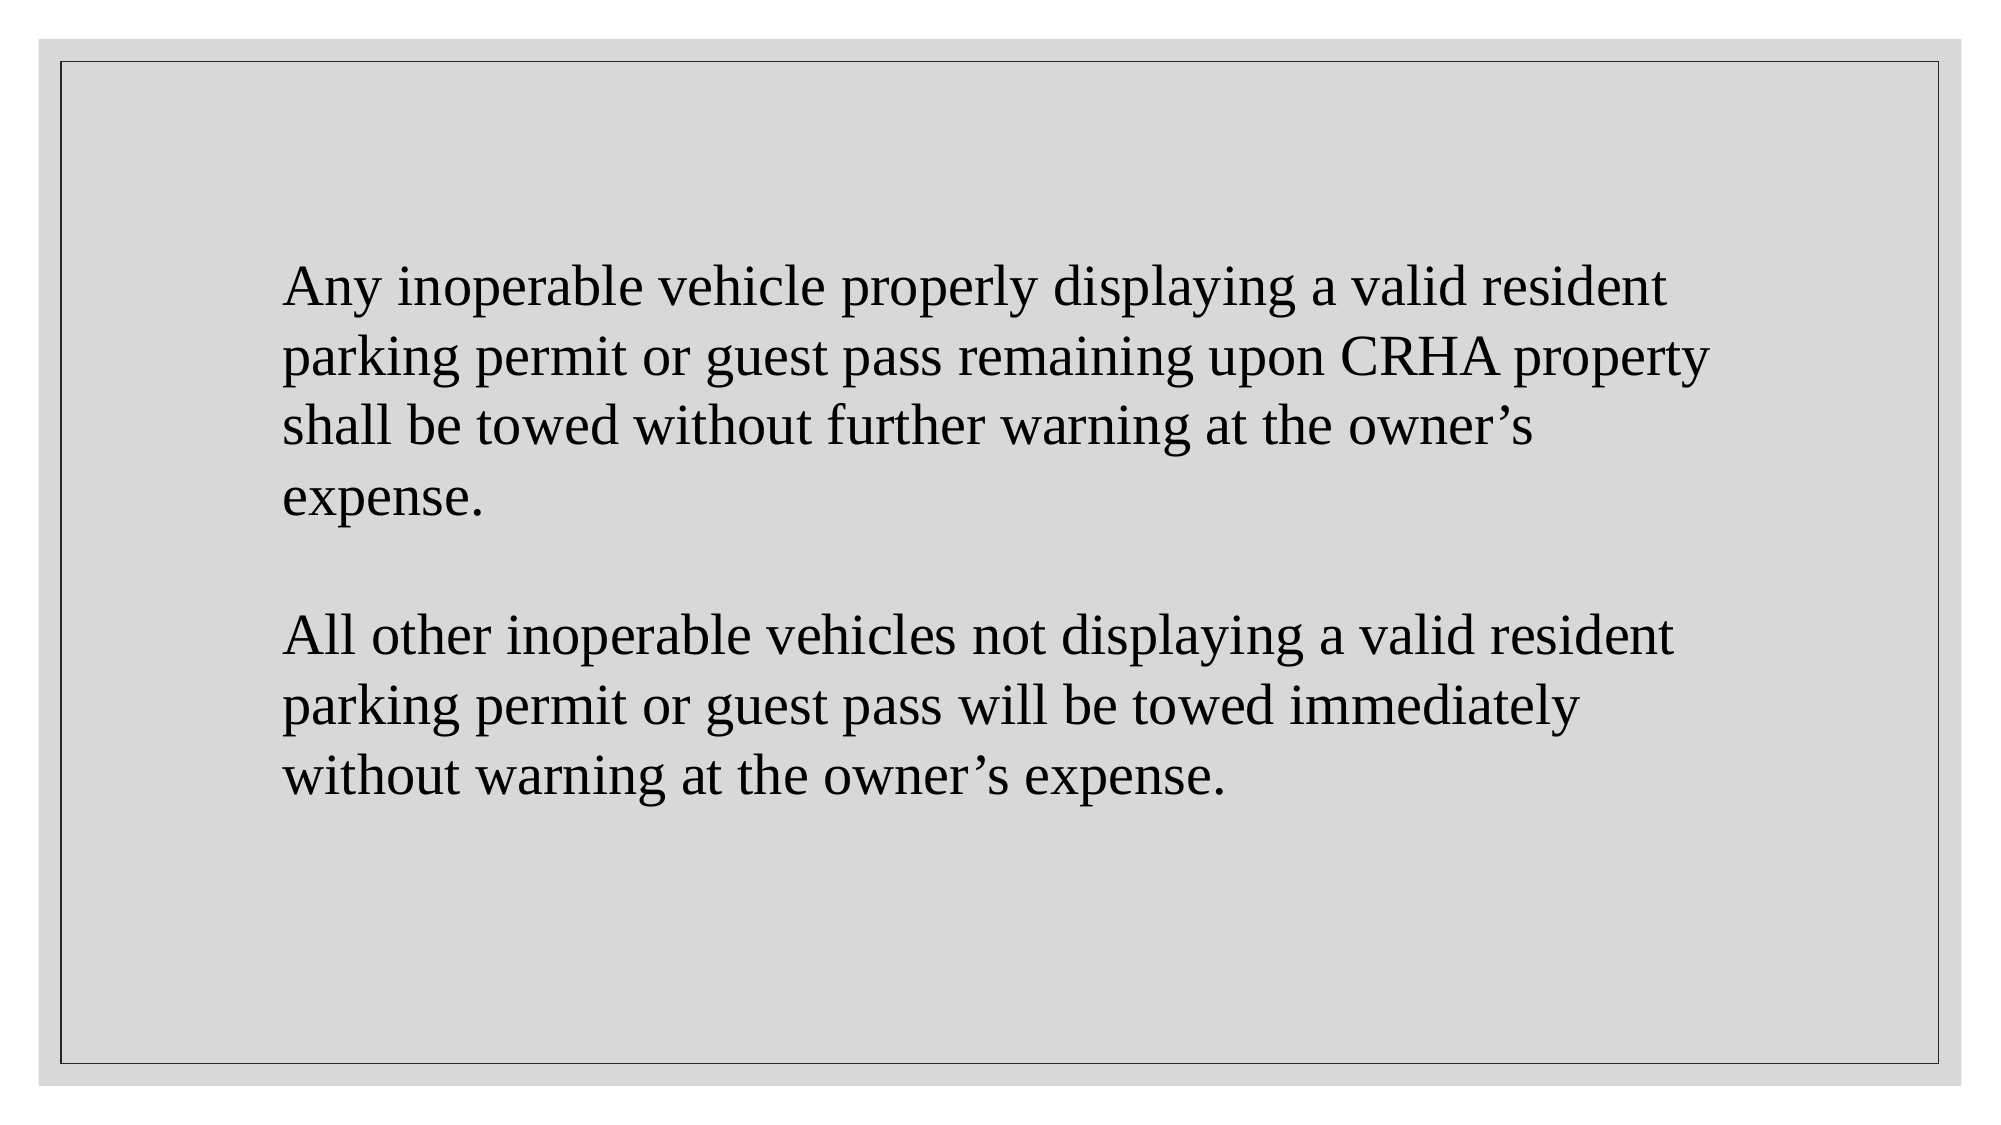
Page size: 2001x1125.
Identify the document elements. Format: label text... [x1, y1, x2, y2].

text_box Any inoperable vehicle properly displaying a valid resident parking permit or guest pass remaining upon CRHA property shall be towed without further warning at the owner’s expense. All other inoperable vehicles not displaying a valid resident parking permit or guest pass will be towed immediately without warning at the owner’s expense. [267, 239, 1733, 814]
